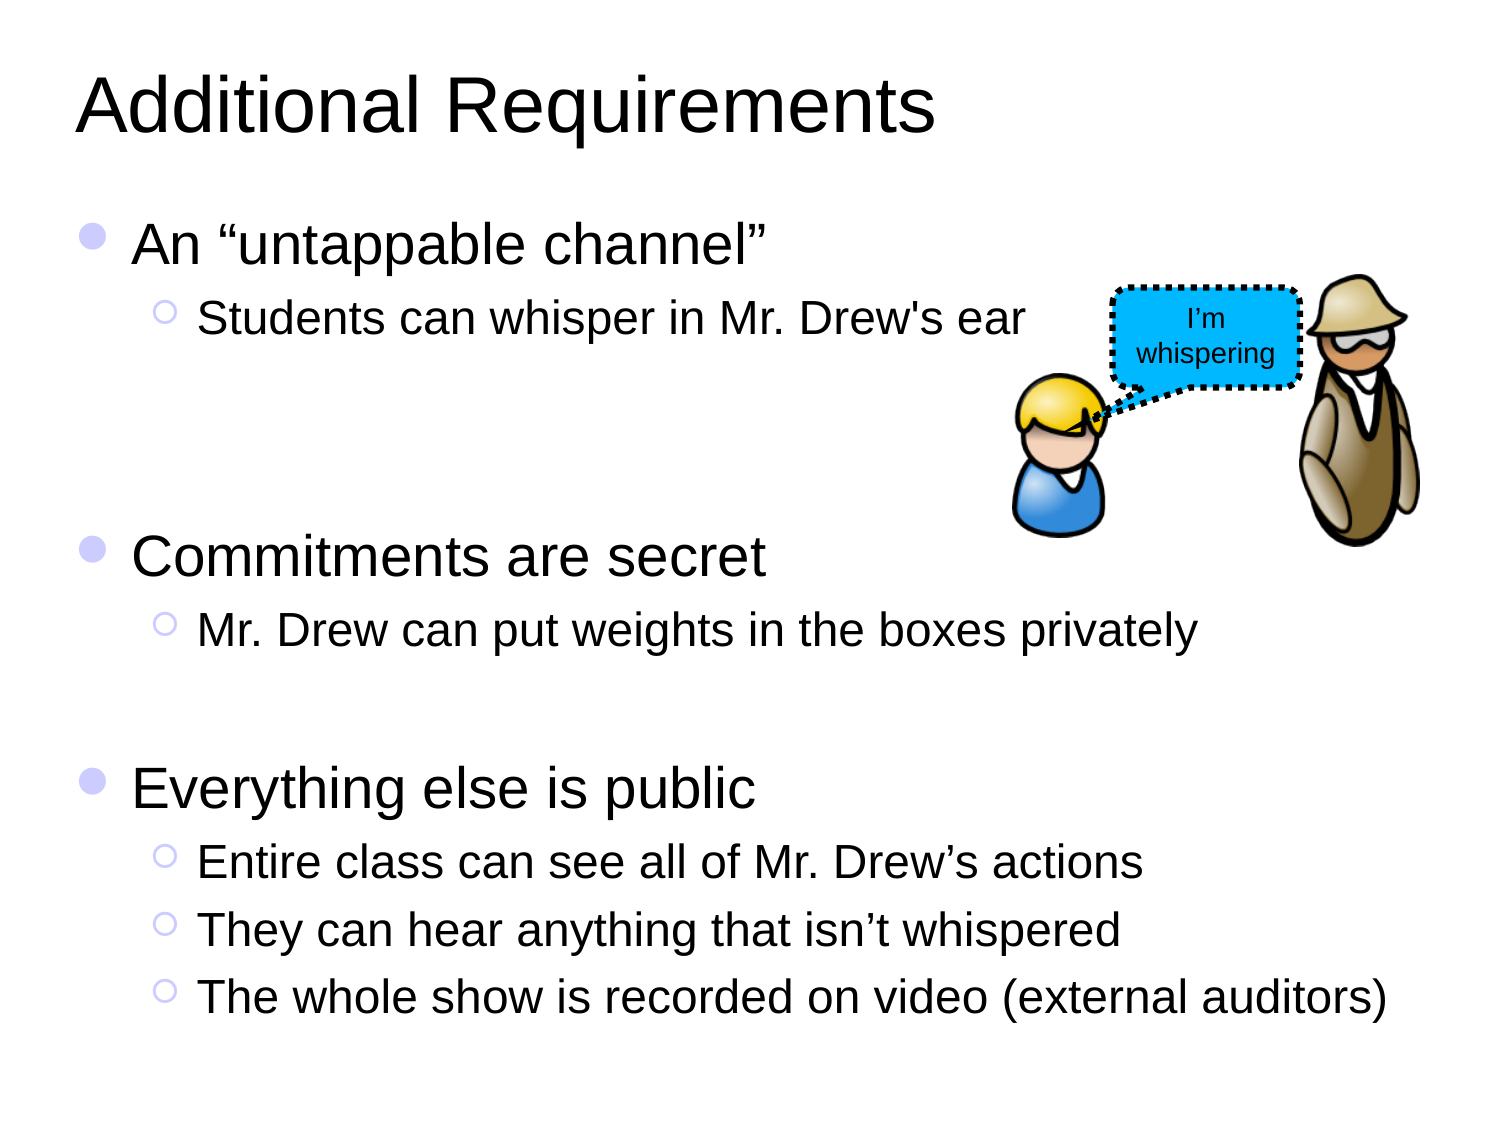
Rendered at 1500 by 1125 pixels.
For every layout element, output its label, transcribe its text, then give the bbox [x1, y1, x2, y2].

text_box I’m whispering [1112, 287, 1294, 414]
title Additional Requirements [74, 12, 1425, 200]
picture [1299, 274, 1421, 548]
list An “untappable channel” Students can whisper in Mr. Drew's ear Commitments are secret Mr. Drew can put weights in the boxes privately Everything else is public Entire class can see all of Mr. Drew’s actions They can hear anything that isn’t whispered The whole show is recorded on video (external auditors) [74, 212, 1425, 1026]
picture [1012, 373, 1109, 538]
